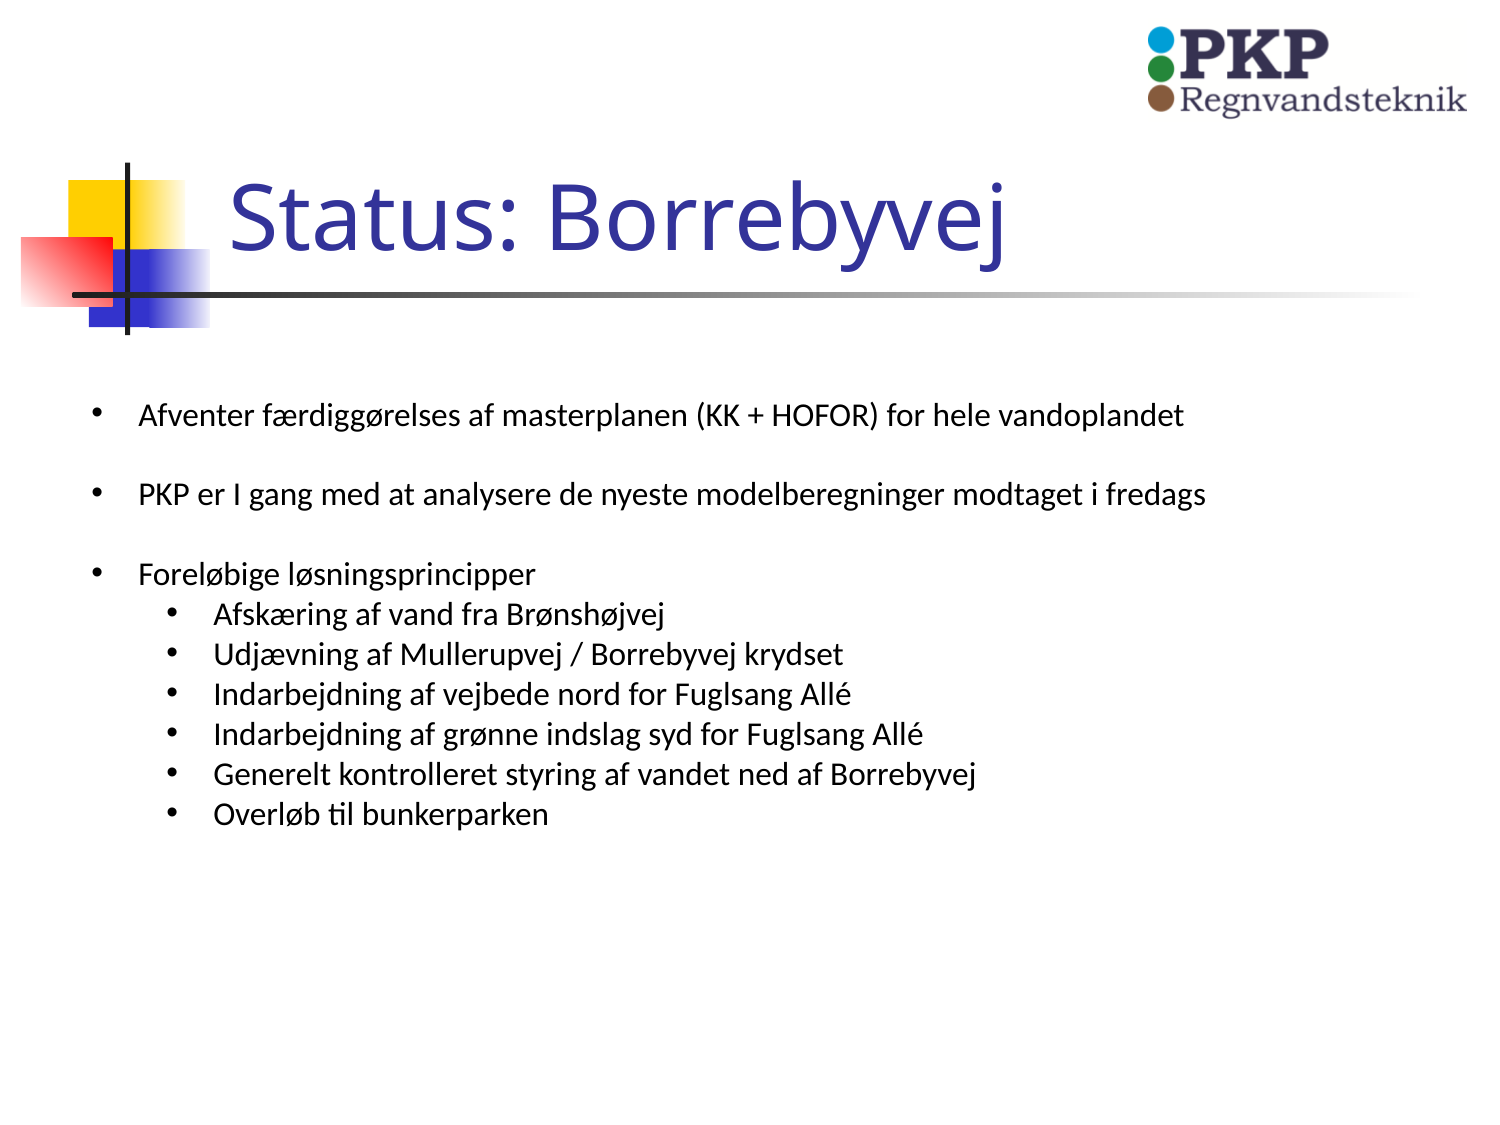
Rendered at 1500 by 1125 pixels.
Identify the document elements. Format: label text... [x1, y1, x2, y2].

title [188, 35, 1468, 275]
text_box Afventer færdiggørelses af masterplanen (KK + HOFOR) for hele vandoplandet PKP er I gang med at analysere de nyeste modelberegninger modtaget i fredags Foreløbige løsningsprincipper Afskæring af vand fra Brønshøjvej Udjævning af Mullerupvej / Borrebyvej krydset Indarbejdning af vejbede nord for Fuglsang Allé Indarbejdning af grønne indslag syd for Fuglsang Allé Generelt kontrolleret styring af vandet ned af Borrebyvej Overløb til bunkerparken [76, 385, 1355, 959]
picture [1148, 18, 1467, 122]
text_box Status: Borrebyvej [213, 149, 1492, 277]
